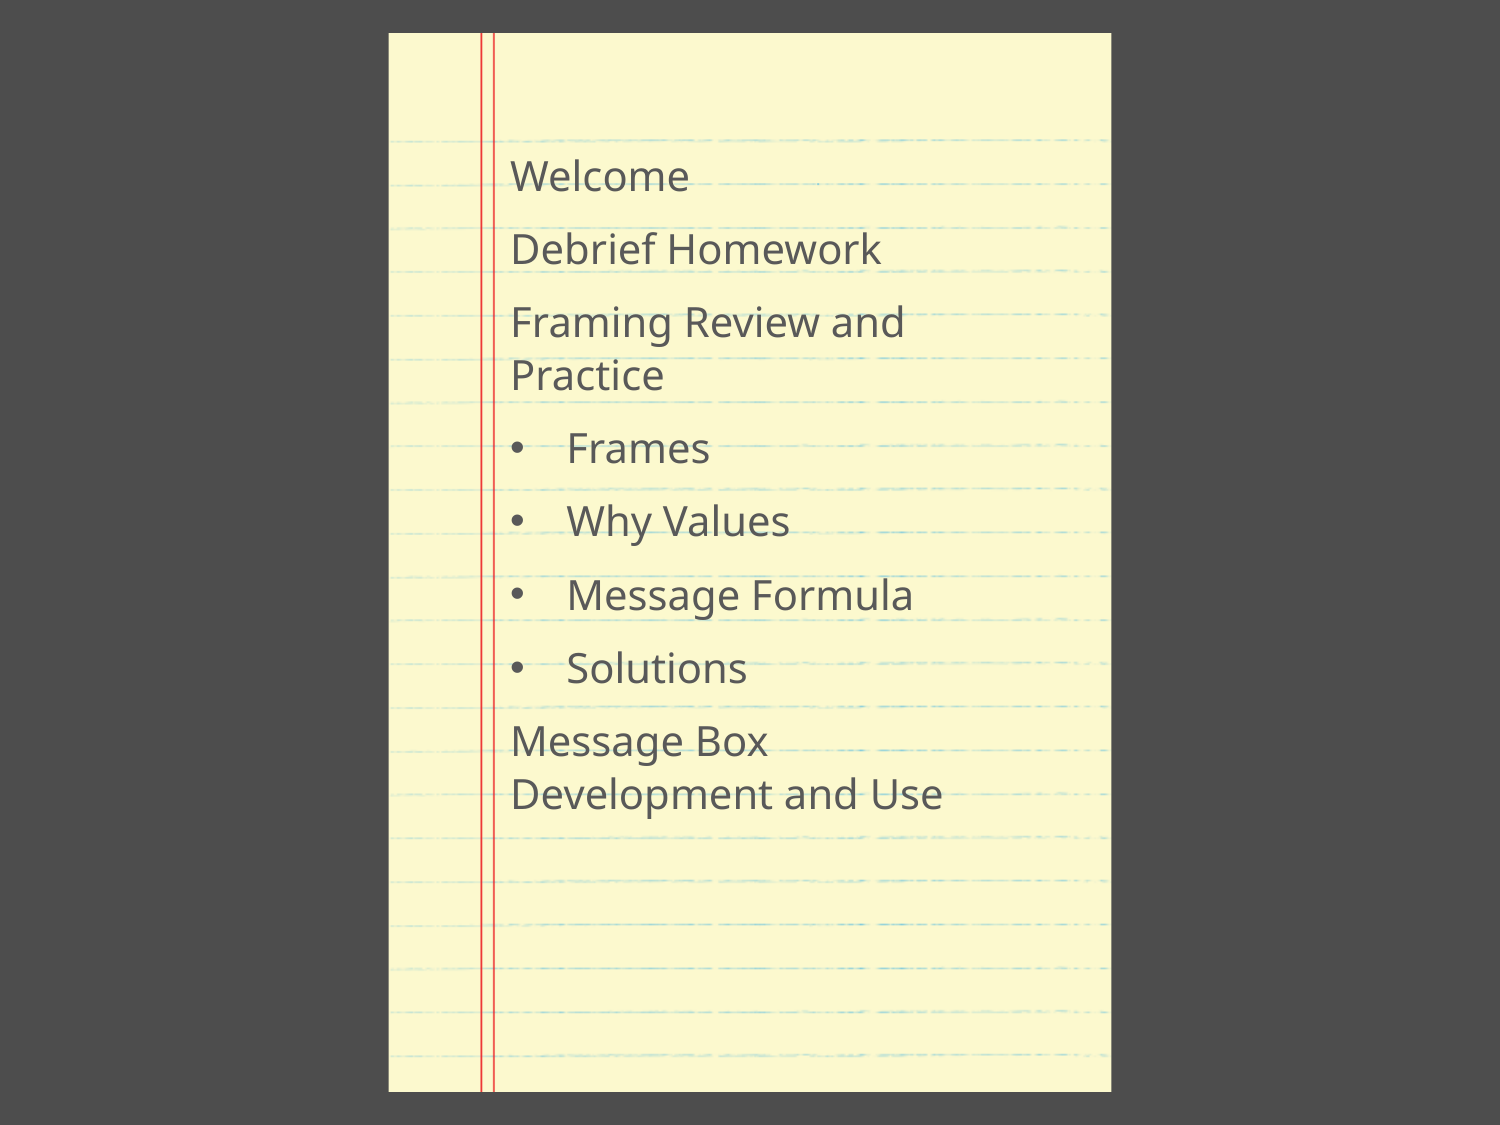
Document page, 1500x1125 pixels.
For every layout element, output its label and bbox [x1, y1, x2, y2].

picture [388, 33, 1112, 1092]
